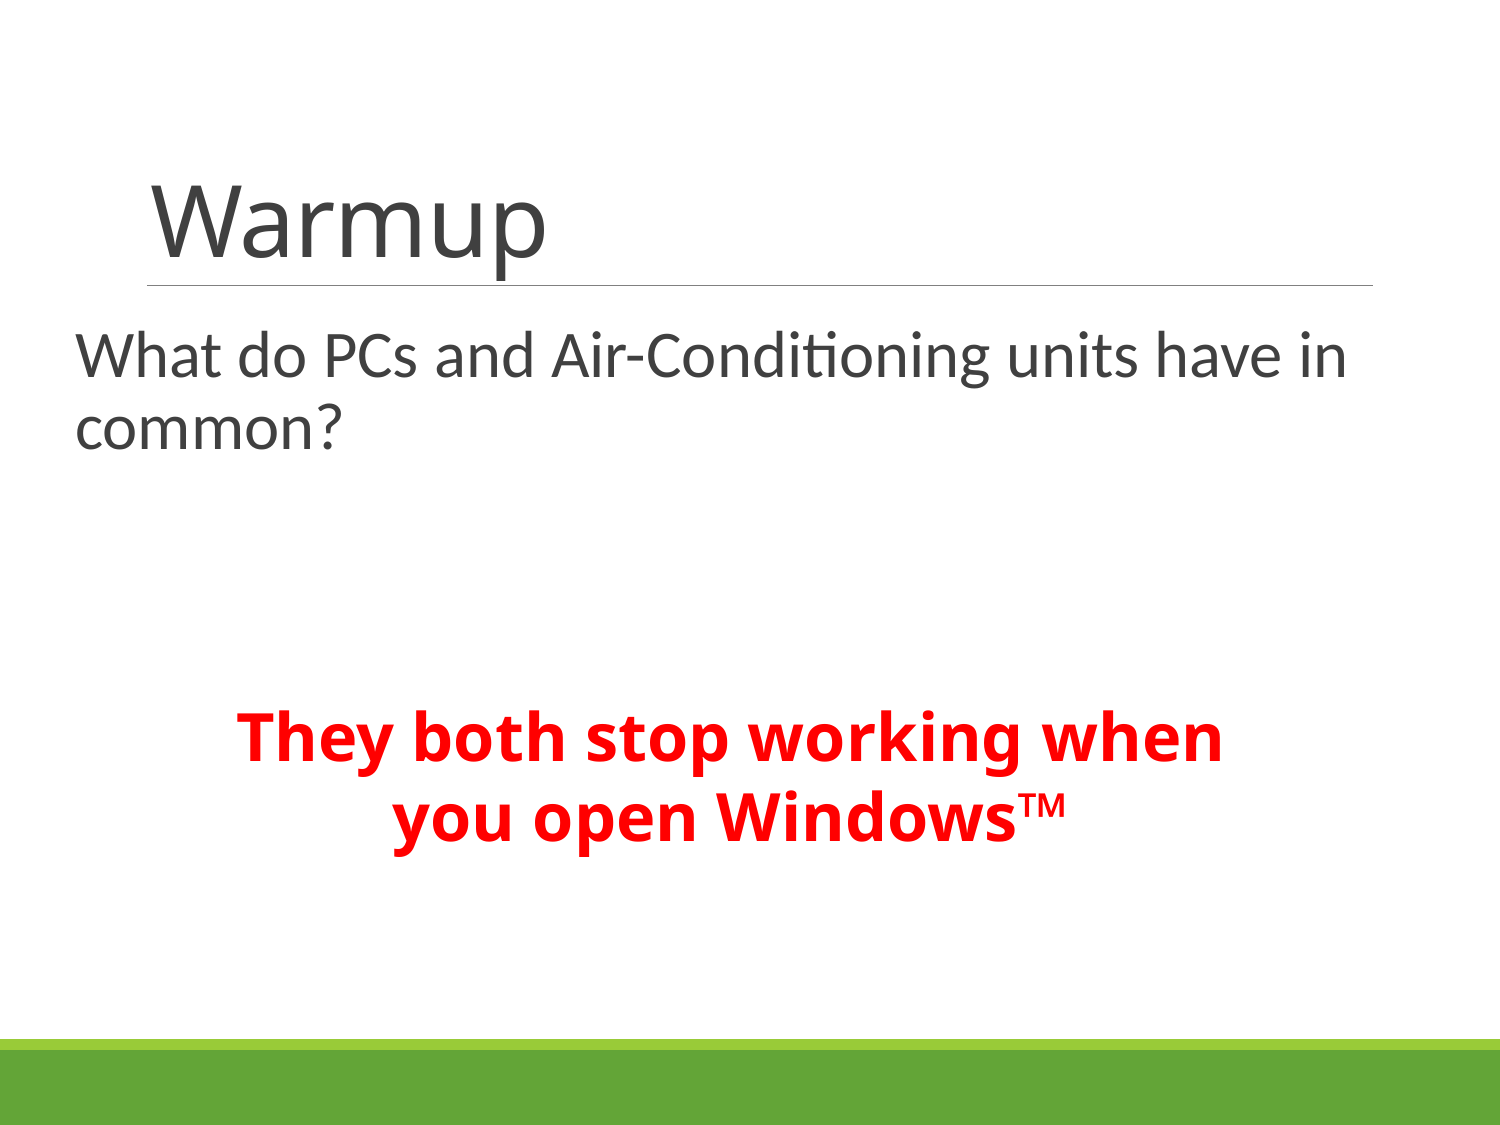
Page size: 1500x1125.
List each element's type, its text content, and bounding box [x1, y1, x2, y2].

text_box They both stop working when you open Windows™️ [199, 687, 1263, 900]
list What do PCs and Air-Conditioning units have in common? [75, 312, 1425, 588]
title Warmup [135, 47, 1373, 285]
